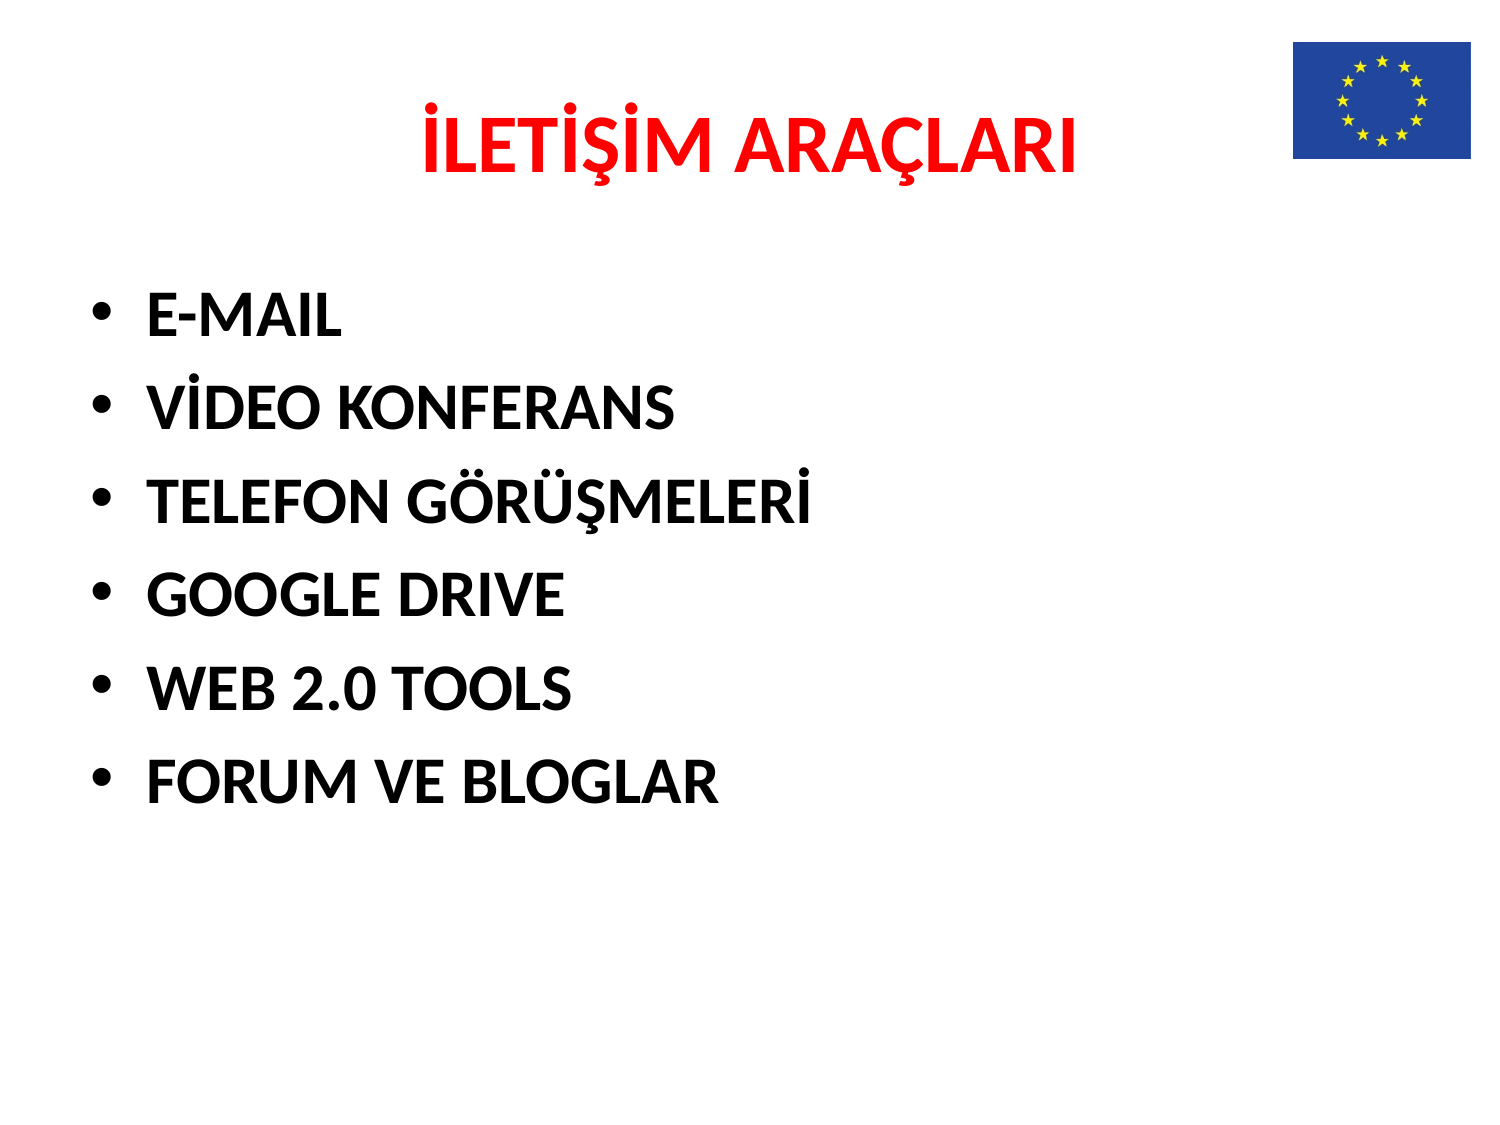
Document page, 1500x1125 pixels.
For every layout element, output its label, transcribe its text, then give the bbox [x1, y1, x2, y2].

title İLETİŞİM ARAÇLARI [75, 45, 1425, 233]
list E-MAIL VİDEO KONFERANS TELEFON GÖRÜŞMELERİ GOOGLE DRIVE WEB 2.0 TOOLS FORUM VE BLOGLAR [75, 262, 1425, 1005]
picture [1293, 42, 1471, 159]
